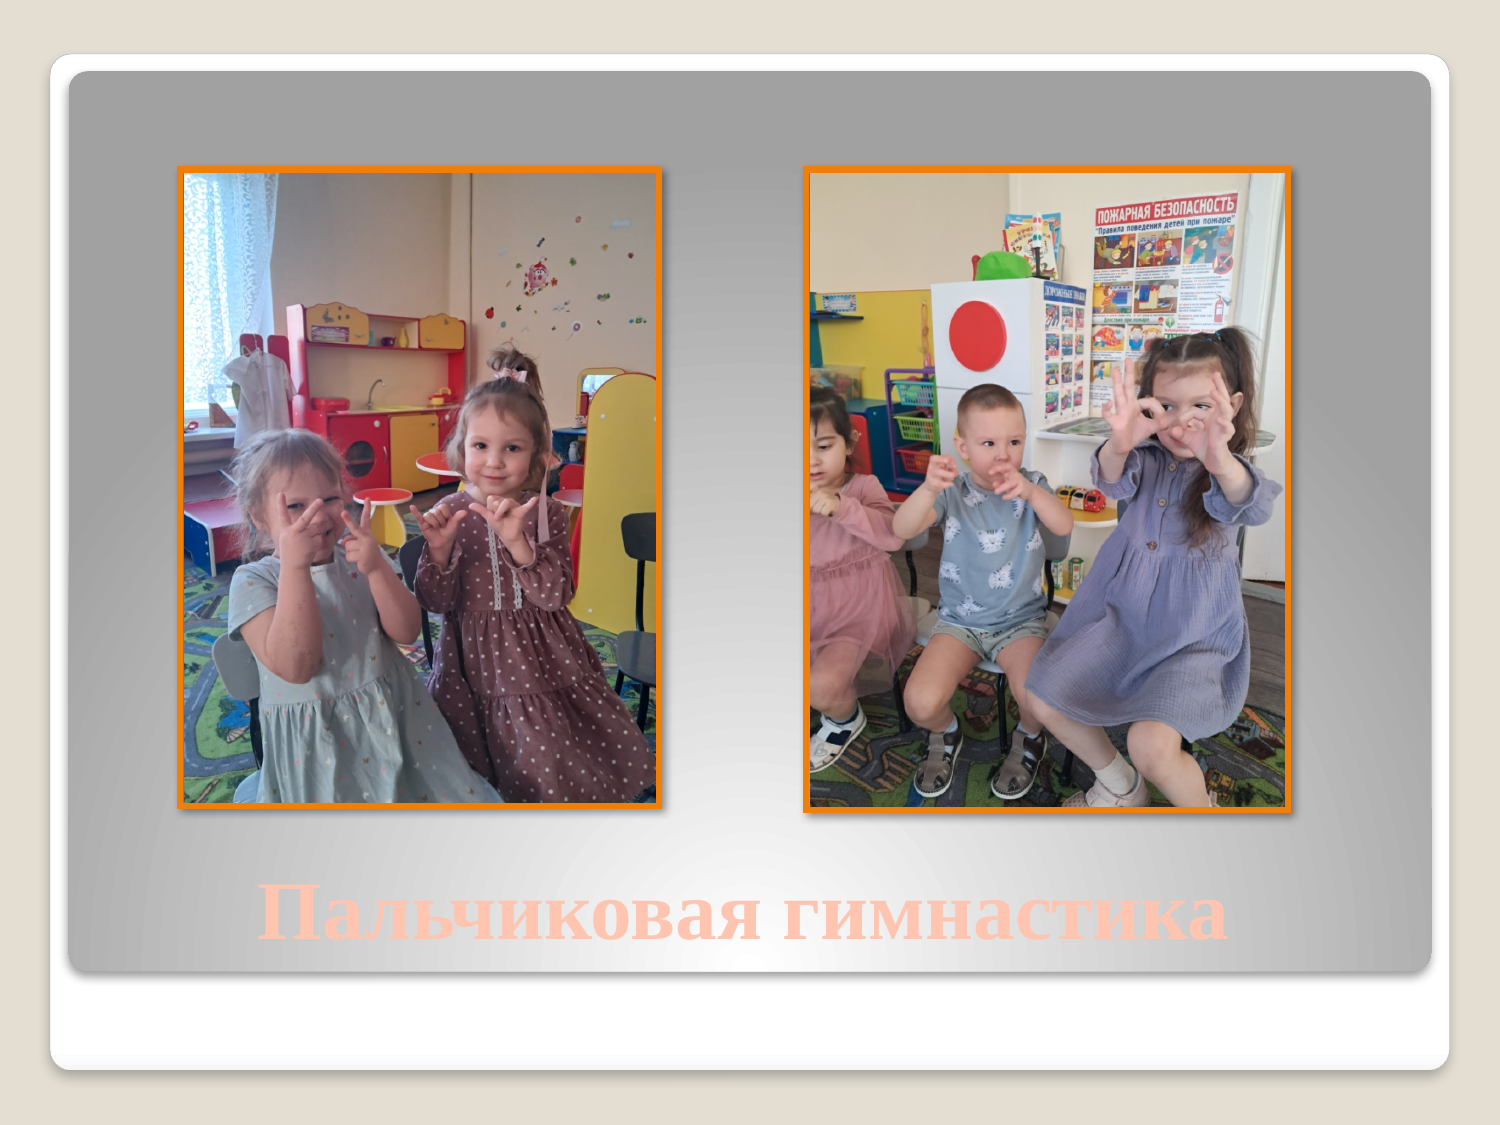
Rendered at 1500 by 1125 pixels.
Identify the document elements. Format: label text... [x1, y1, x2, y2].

title Пальчиковая гимнастика [82, 817, 1425, 965]
picture [729, 173, 1365, 806]
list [103, 251, 729, 725]
picture [184, 725, 656, 802]
picture [184, 173, 656, 251]
